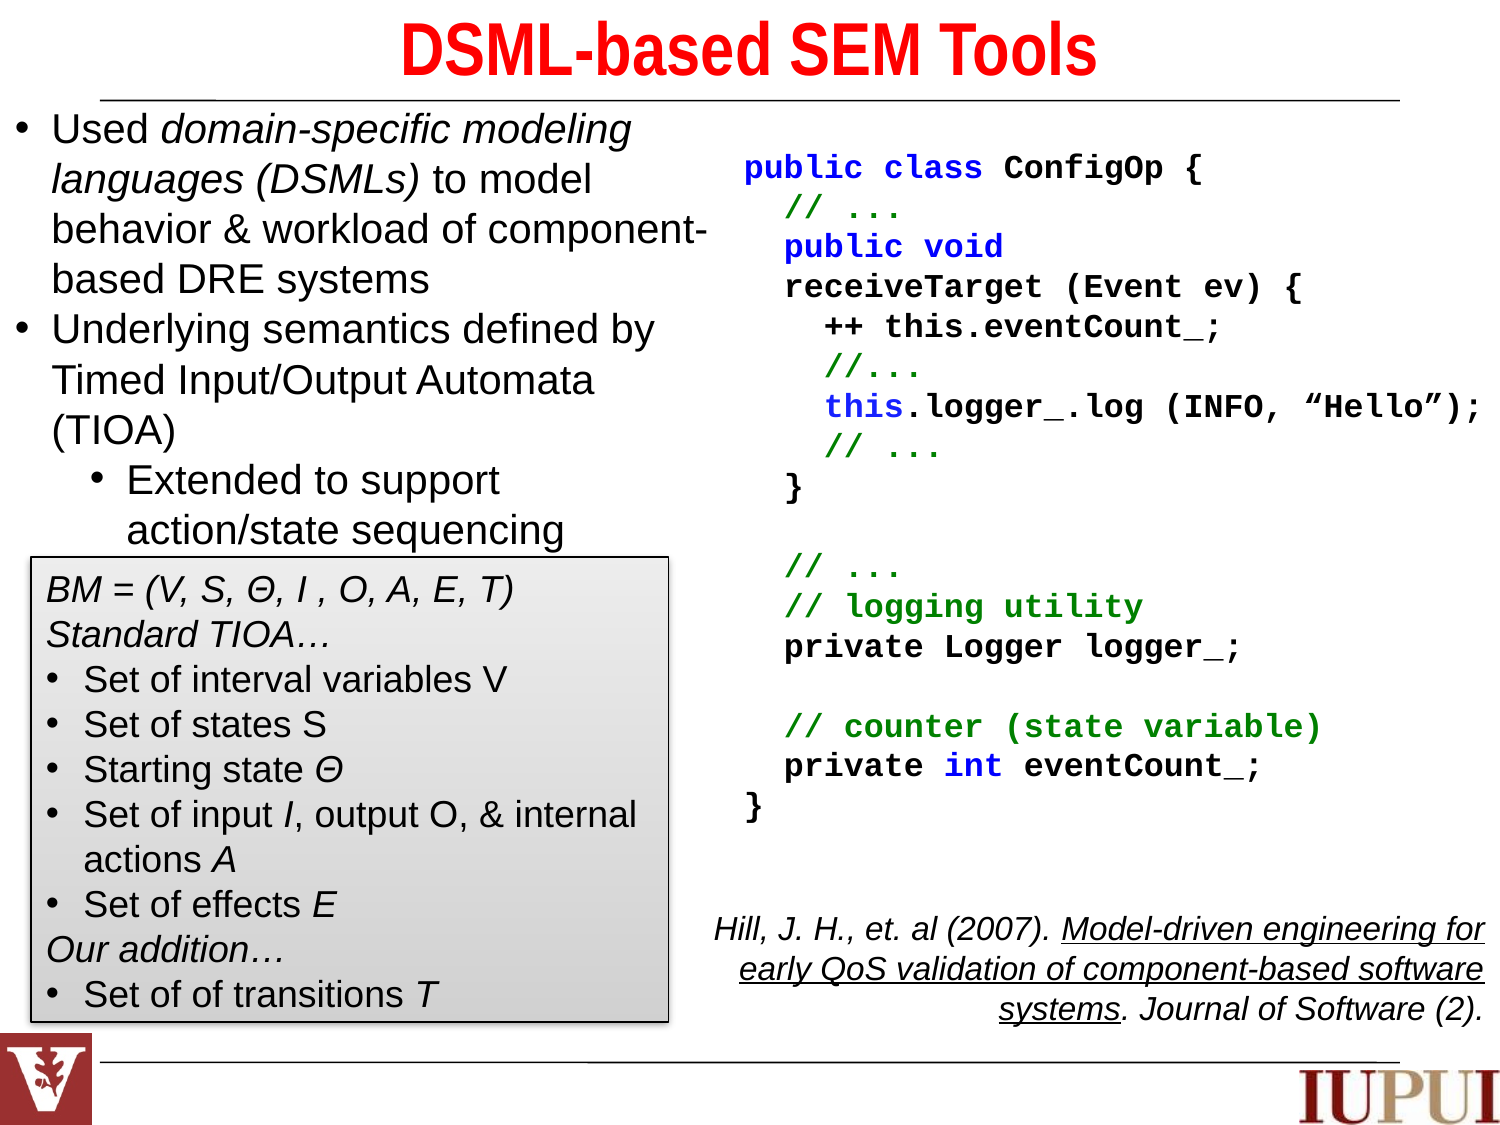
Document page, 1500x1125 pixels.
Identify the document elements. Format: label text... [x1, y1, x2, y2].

picture [1299, 1070, 1500, 1125]
text_box BM = (V, S, Θ, I , O, A, E, T) Standard TIOA… Set of interval variables V Set of states S Starting state Θ Set of input I, output O, & internal actions A Set of effects E Our addition… Set of of transitions T [30, 556, 669, 1023]
text_box Hill, J. H., et. al (2007). Model-driven engineering for early QoS validation of component-based software systems. Journal of Software (2). [674, 899, 1500, 1035]
title DSML-based SEM Tools [0, 0, 1500, 92]
picture [0, 1033, 92, 1125]
text_box public class ConfigOp { // ... public void receiveTarget (Event ev) { ++ this.eventCount_; //... this.logger_.log (INFO, “Hello”); // ... } // ... // logging utility private Logger logger_; // counter (state variable) private int eventCount_; } [729, 137, 1500, 831]
text_box Used domain-specific modeling languages (DSMLs) to model behavior & workload of component-based DRE systems Underlying semantics defined by Timed Input/Output Automata (TIOA) Extended to support action/state sequencing [0, 94, 734, 560]
